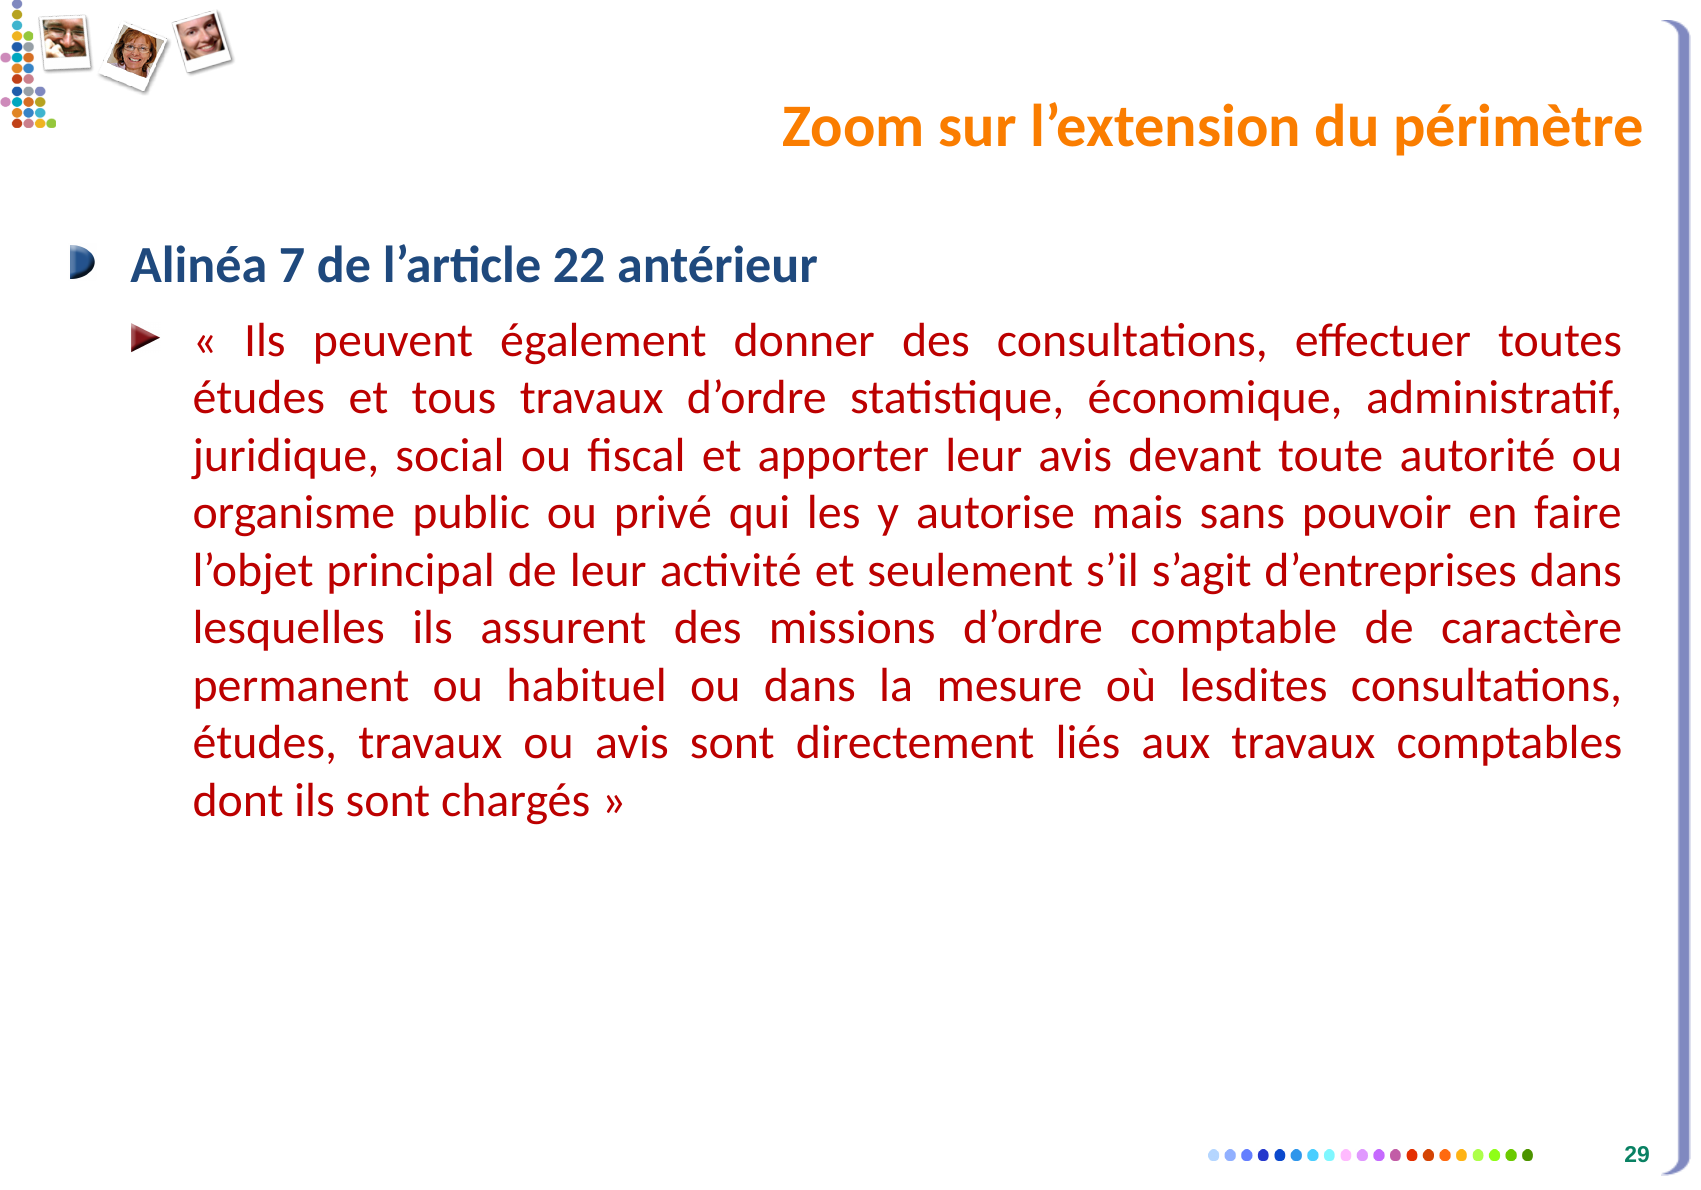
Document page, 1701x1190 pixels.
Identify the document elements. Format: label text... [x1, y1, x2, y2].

picture [68, 243, 97, 281]
list Alinéa 7 de l’article 22 antérieur « Ils peuvent également donner des consultations, effectuer toutes études et tous travaux d’ordre statistique, économique, administratif, juridique, social ou fiscal et apporter leur avis devant toute autorité ou organisme public ou privé qui les y autorise mais sans pouvoir en faire l’objet principal de leur activité et seulement s’il s’agit d’entreprises dans lesquelles ils assurent des missions d’ordre comptable de caractère permanent ou habituel ou dans la mesure où lesdites consultations, études, travaux ou avis sont directement liés aux travaux comptables dont ils sont chargés » [52, 223, 1641, 1063]
title Zoom sur l’extension du périmètre [71, 47, 1661, 198]
picture [1661, 20, 1691, 1176]
picture [1, 0, 233, 128]
picture [1208, 1149, 1533, 1161]
picture [130, 322, 161, 353]
